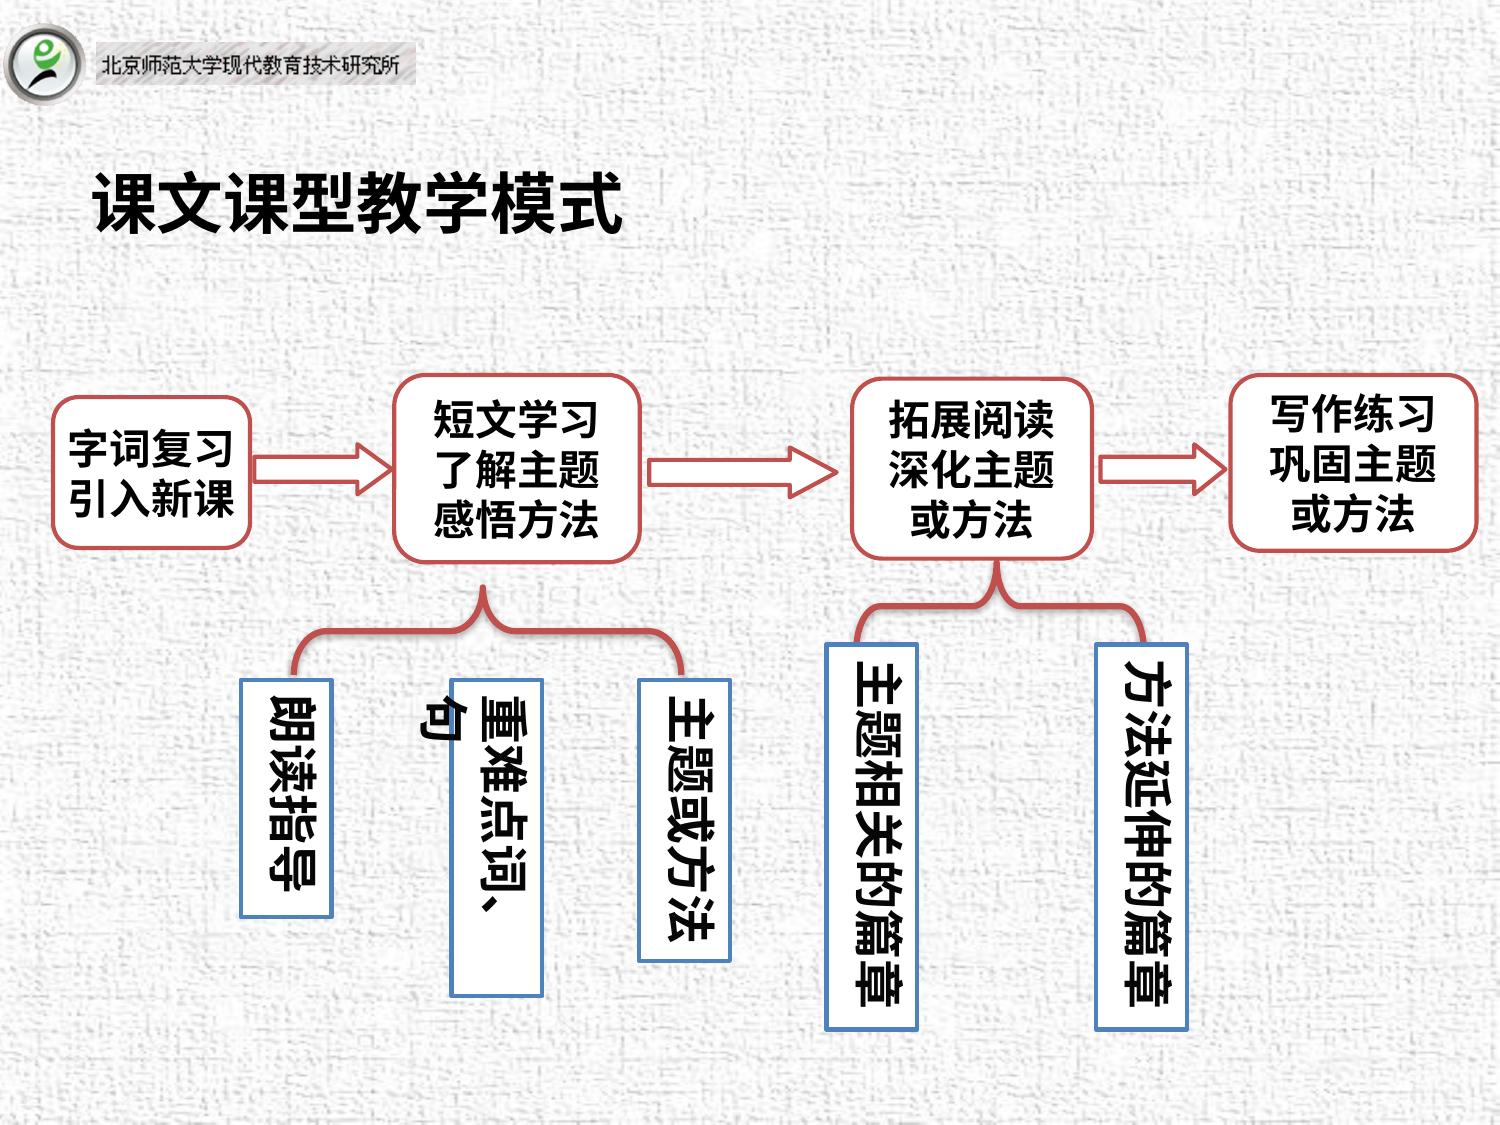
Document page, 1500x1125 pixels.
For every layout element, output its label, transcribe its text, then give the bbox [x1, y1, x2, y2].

text_box 主题或方法 [637, 678, 732, 963]
text_box [647, 445, 839, 500]
text_box 重难点词、句 [449, 678, 544, 998]
text_box [853, 559, 1147, 650]
text_box 主题相关的篇章 [824, 642, 919, 1032]
text_box 字词复习 引入新课 [50, 394, 253, 551]
picture [0, 0, 1500, 1125]
text_box [1098, 442, 1228, 497]
text_box 方法延伸的篇章 [1094, 642, 1189, 1032]
text_box [290, 584, 685, 676]
title 课文课型教学模式 [75, 125, 1425, 279]
text_box 短文学习 了解主题 感悟方法 [392, 372, 642, 565]
text_box 朗读指导 [239, 678, 334, 919]
text_box 拓展阅读 深化主题 或方法 [849, 376, 1095, 561]
text_box 写作练习 巩固主题 或方法 [1228, 372, 1479, 553]
text_box [252, 442, 394, 497]
